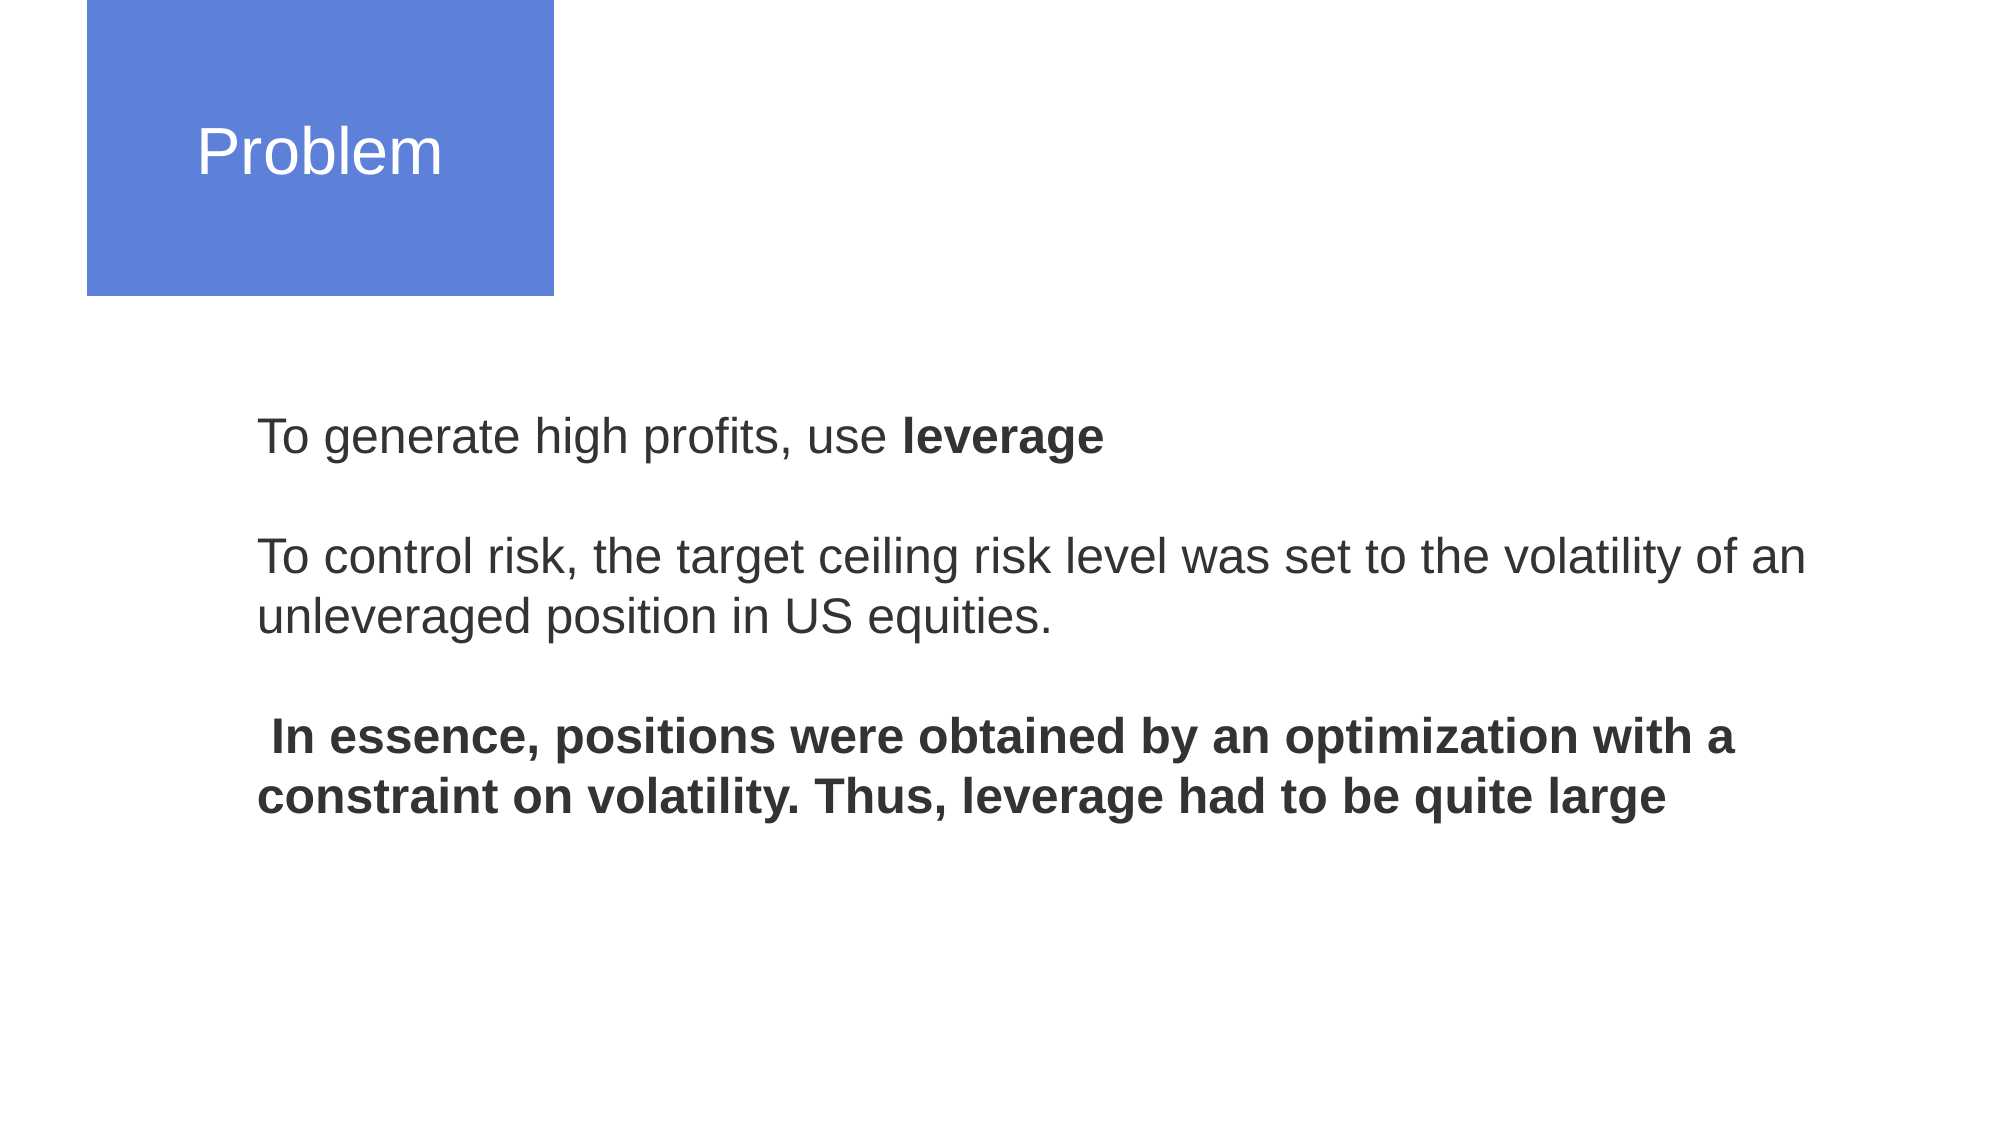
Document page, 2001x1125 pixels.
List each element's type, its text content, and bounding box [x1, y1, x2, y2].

text_box To generate high profits, use leverage To control risk, the target ceiling risk level was set to the volatility of an unleveraged position in US equities. In essence, positions were obtained by an optimization with a constraint on volatility. Thus, leverage had to be quite large [242, 396, 1896, 891]
picture [87, 0, 554, 297]
